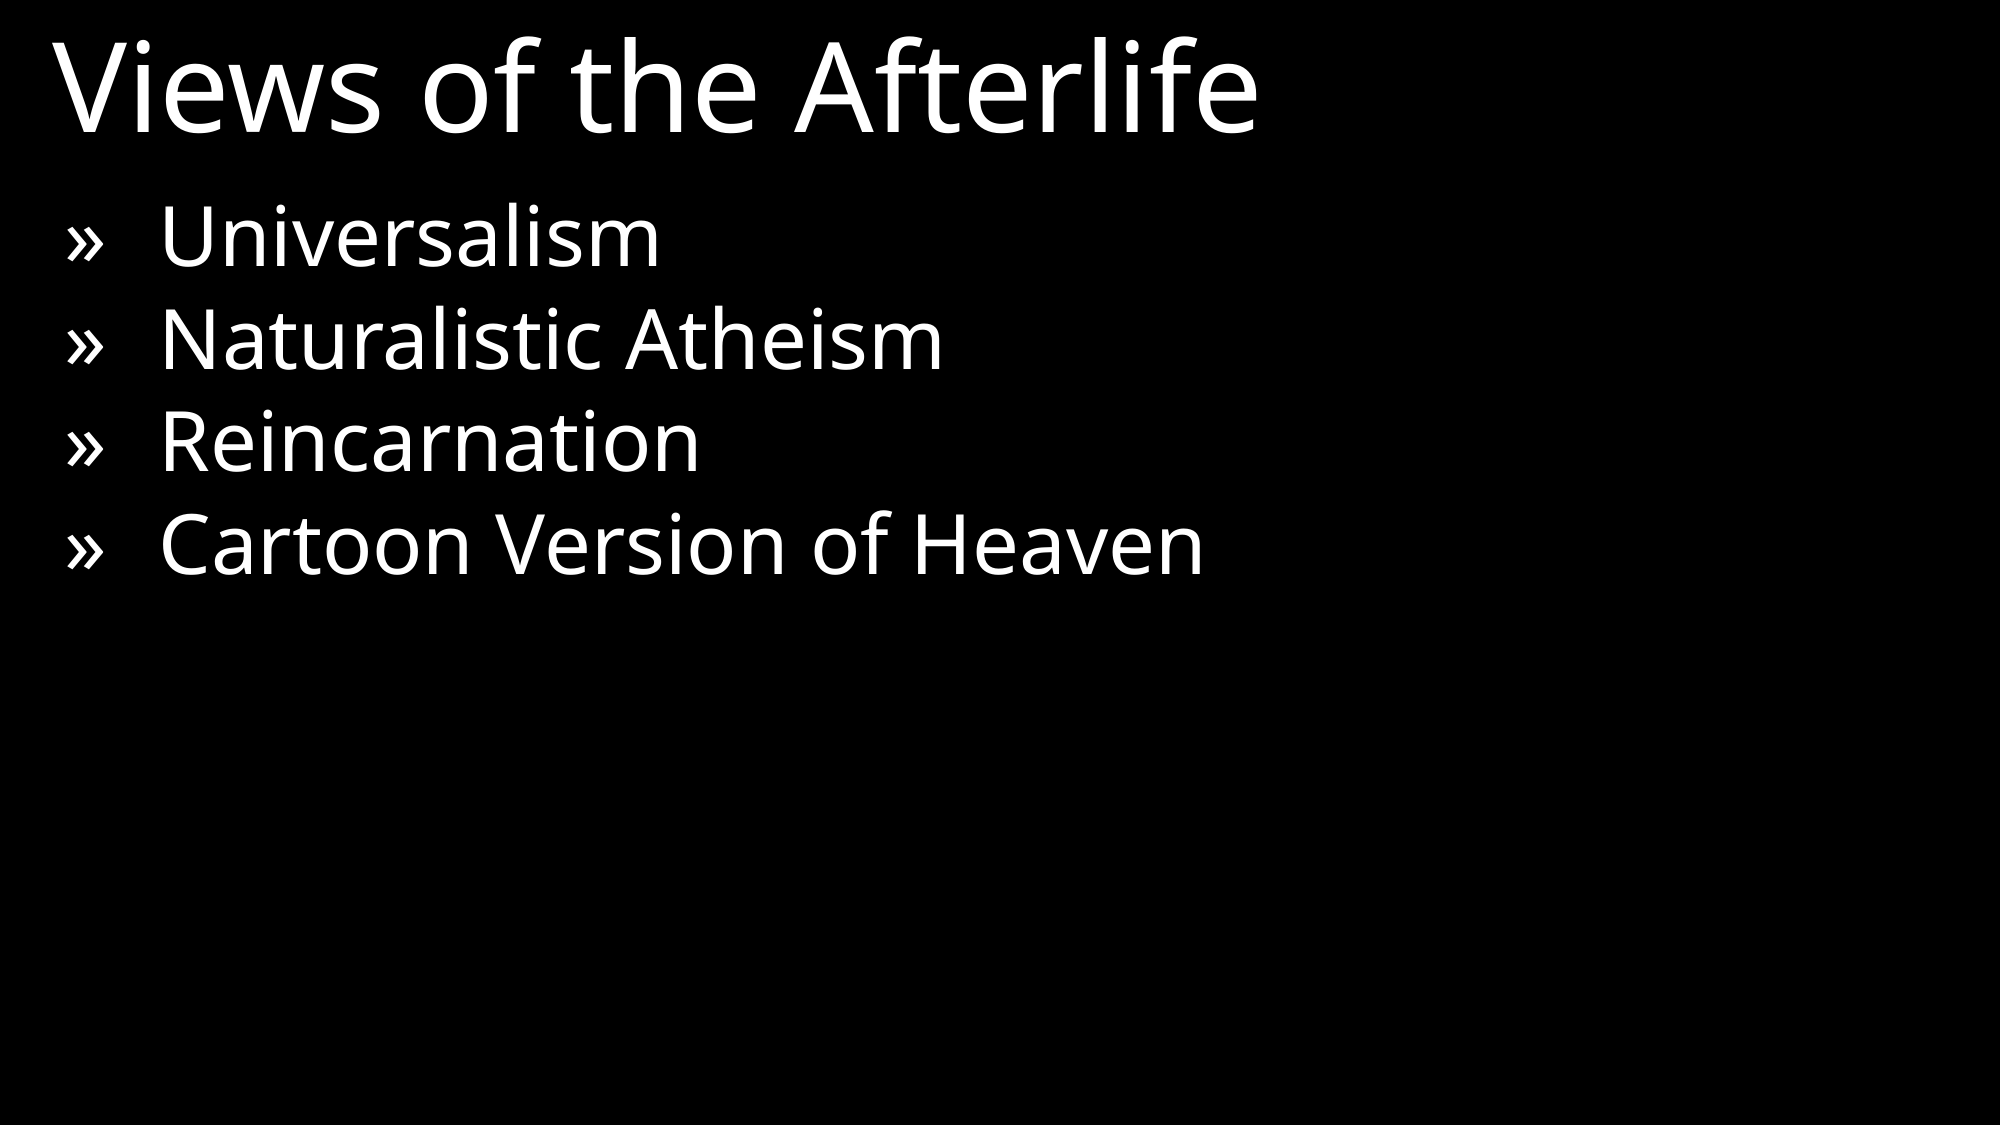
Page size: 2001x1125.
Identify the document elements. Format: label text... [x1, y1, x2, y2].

text_box Views of the Afterlife [37, 0, 1838, 165]
text_box » Universalism » Naturalistic Atheism » Reincarnation » Cartoon Version of Heaven [50, 187, 1750, 600]
